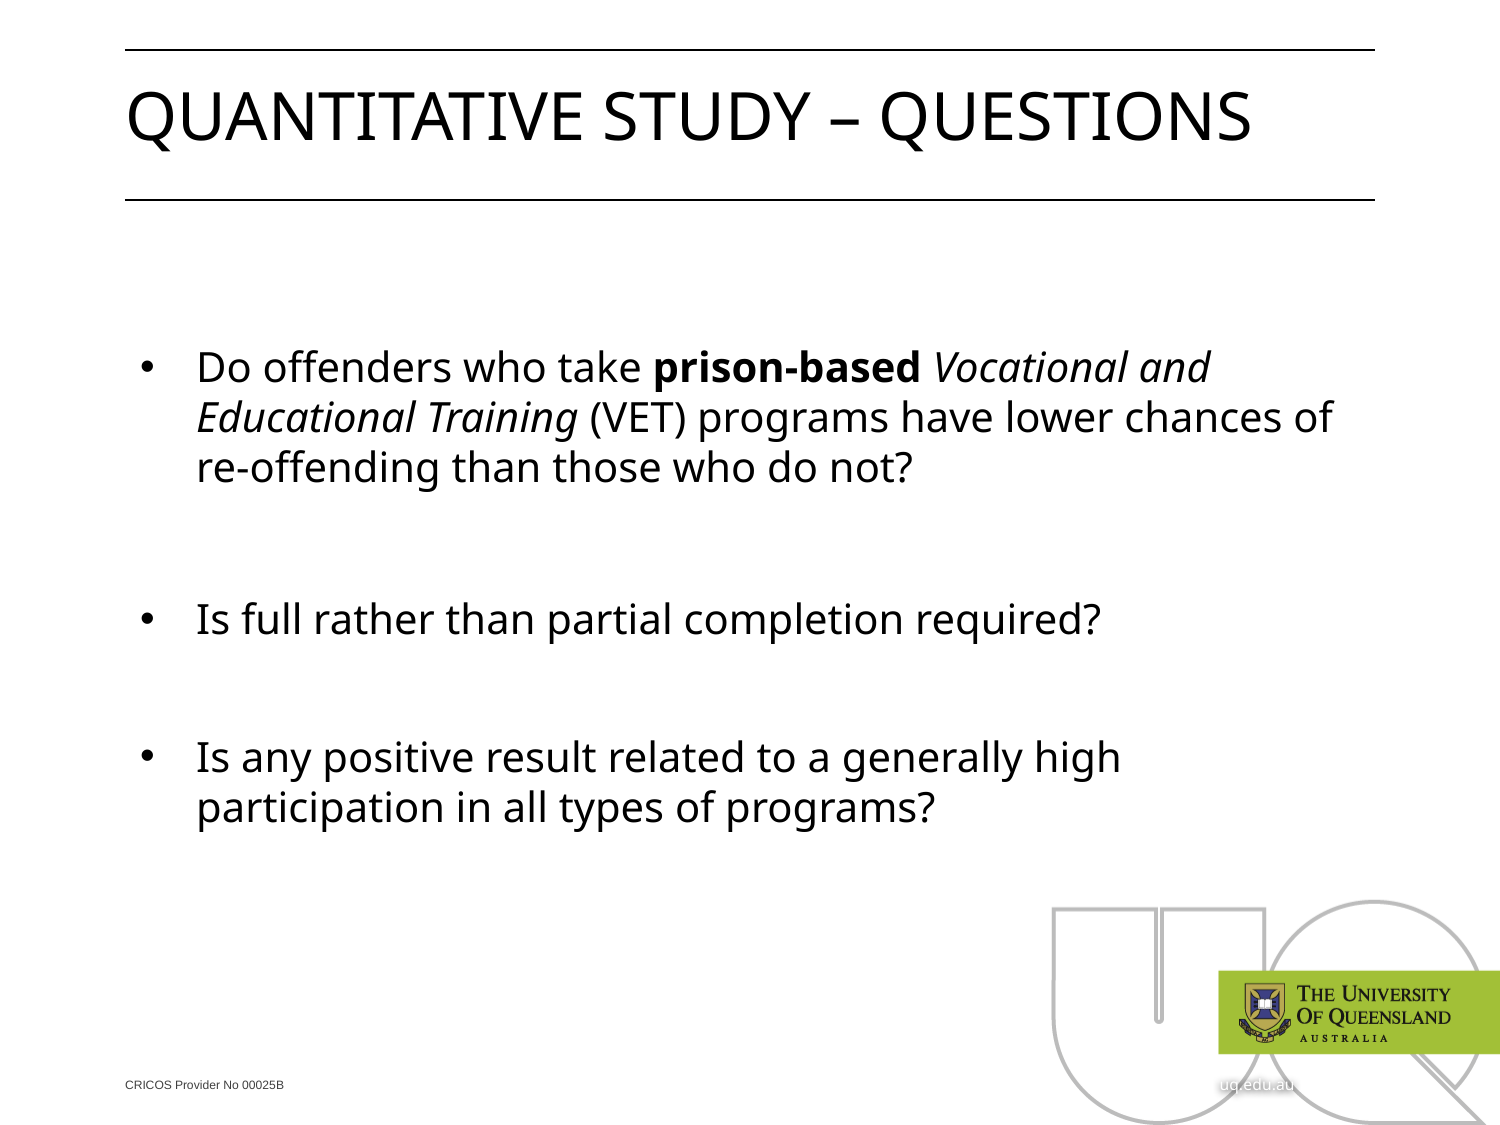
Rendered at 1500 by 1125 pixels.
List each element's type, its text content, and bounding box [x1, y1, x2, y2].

title Quantitative study – Questions [124, 49, 1376, 201]
subtitle Do offenders who take prison-based Vocational and Educational Training (VET) programs have lower chances of re-offending than those who do not? Is full rather than partial completion required? Is any positive result related to a generally high participation in all types of programs? [124, 249, 1376, 926]
picture [0, 0, 1500, 1125]
